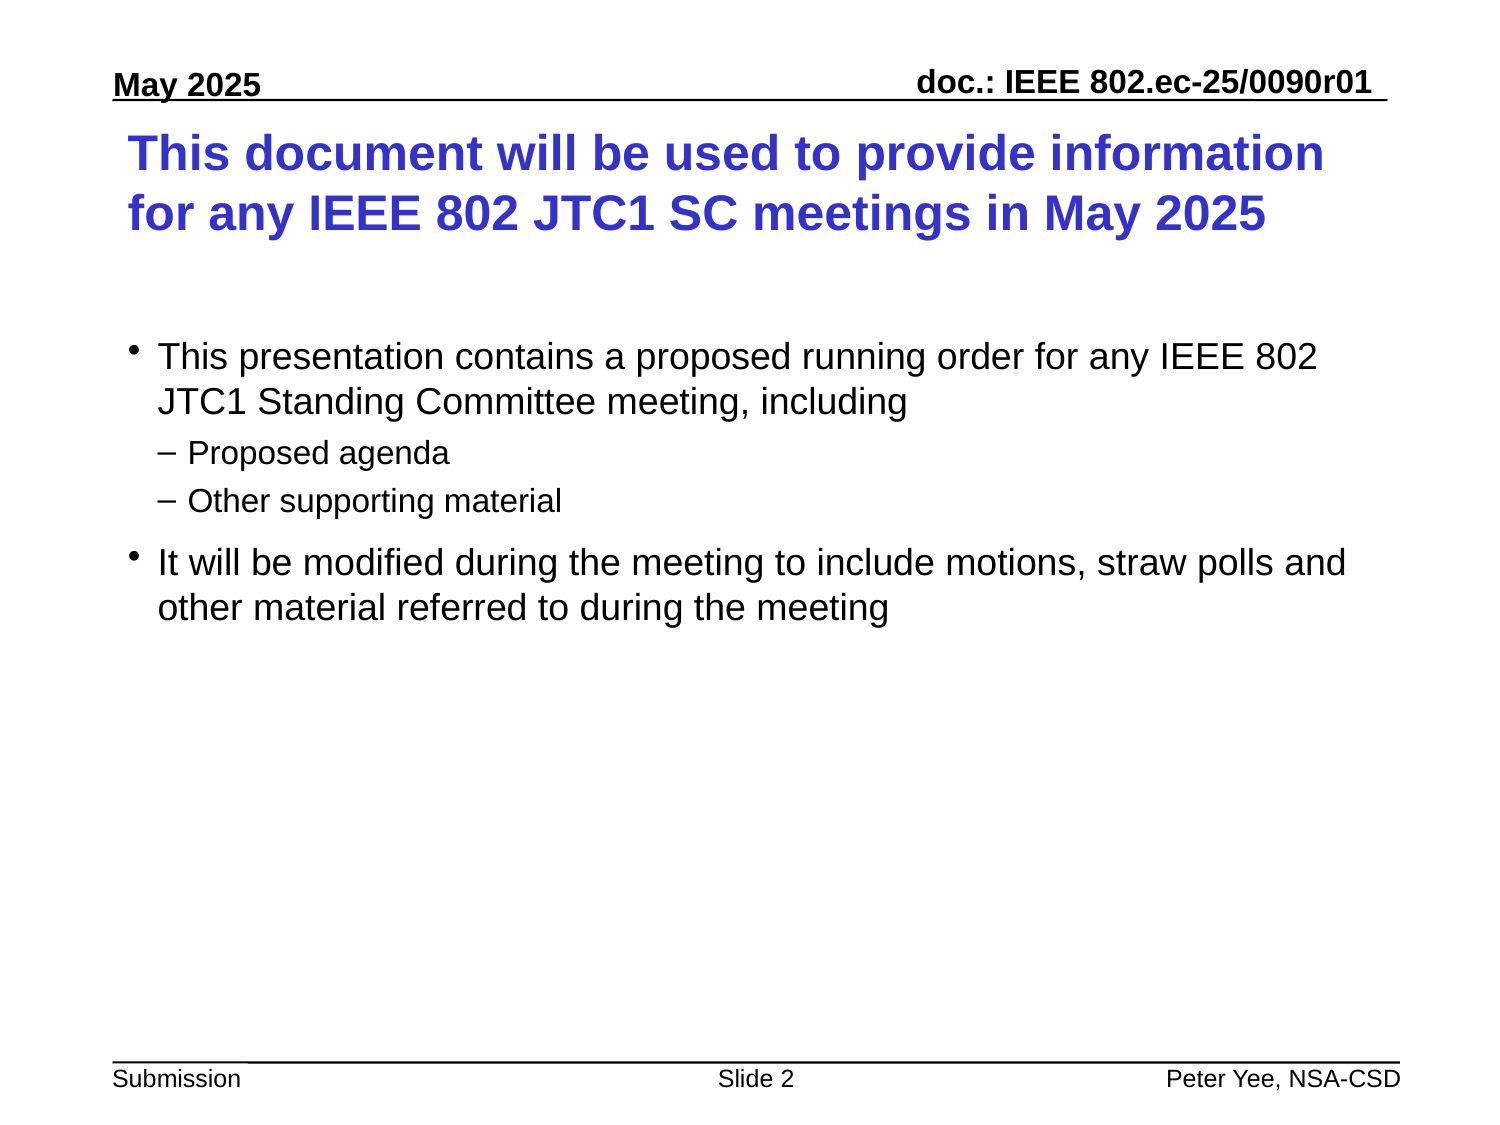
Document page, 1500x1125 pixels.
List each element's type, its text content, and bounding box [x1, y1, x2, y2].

title This document will be used to provide information for any IEEE 802 JTC1 SC meetings in May 2025 [112, 112, 1388, 288]
list This presentation contains a proposed running order for any IEEE 802 JTC1 Standing Committee meeting, including Proposed agenda Other supporting material It will be modified during the meeting to include motions, straw polls and other material referred to during the meeting [112, 324, 1388, 1000]
slide_number Slide 2 [709, 1061, 803, 1093]
footer Peter Yee, NSA-CSD [1164, 1061, 1402, 1093]
